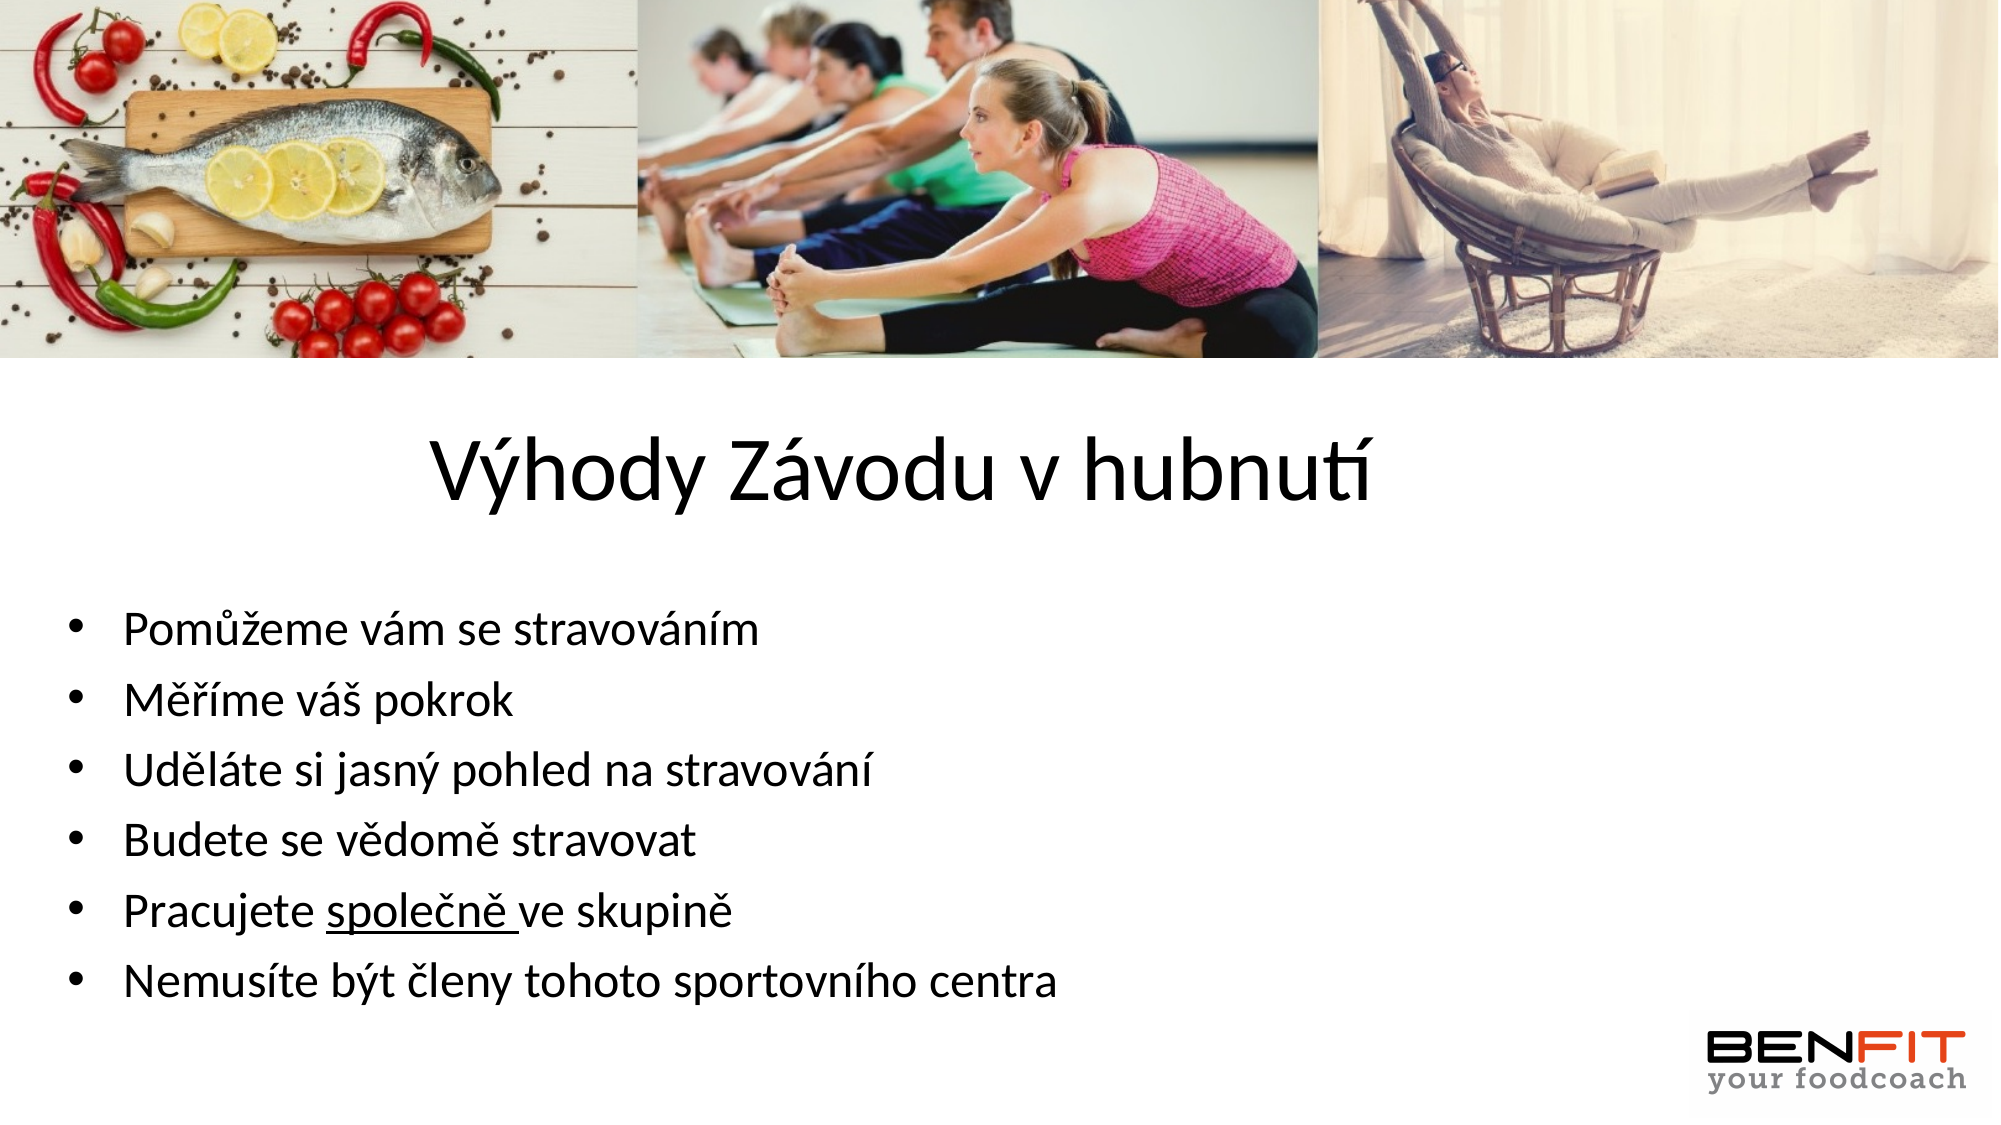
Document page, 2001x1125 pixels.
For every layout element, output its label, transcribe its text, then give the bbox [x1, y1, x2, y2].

text_box Pomůžeme vám se stravováním Měříme váš pokrok Uděláte si jasný pohled na stravování Budete se vědomě stravovat Pracujete společně ve skupině Nemusíte být členy tohoto sportovního centra [59, 588, 1304, 1016]
picture [1689, 1010, 1992, 1118]
text_box Výhody Závodu v hubnutí [226, 400, 1577, 526]
picture [0, 0, 1999, 358]
